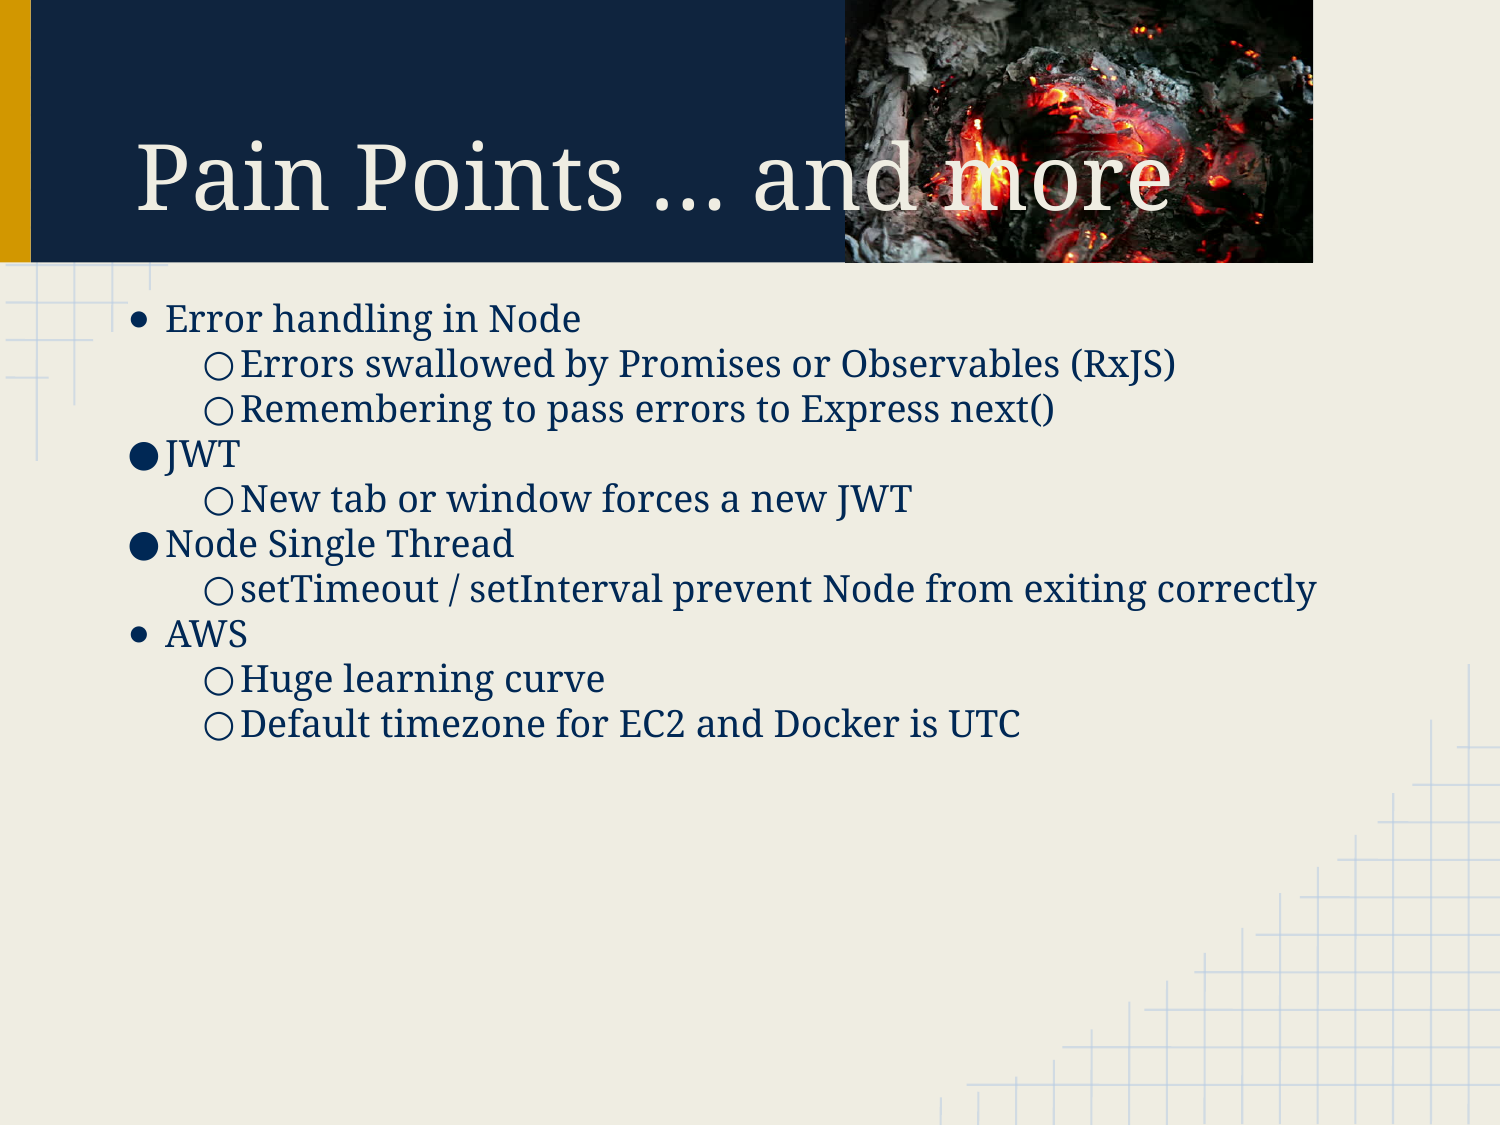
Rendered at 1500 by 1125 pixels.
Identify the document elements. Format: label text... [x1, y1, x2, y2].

picture [845, 0, 1314, 263]
title Pain Points … and more [75, 22, 840, 244]
list Error handling in Node Errors swallowed by Promises or Observables (RxJS) Remembering to pass errors to Express next() JWT New tab or window forces a new JWT Node Single Thread setTimeout / setInterval prevent Node from exiting correctly AWS Huge learning curve Default timezone for EC2 and Docker is UTC [75, 279, 1425, 1074]
